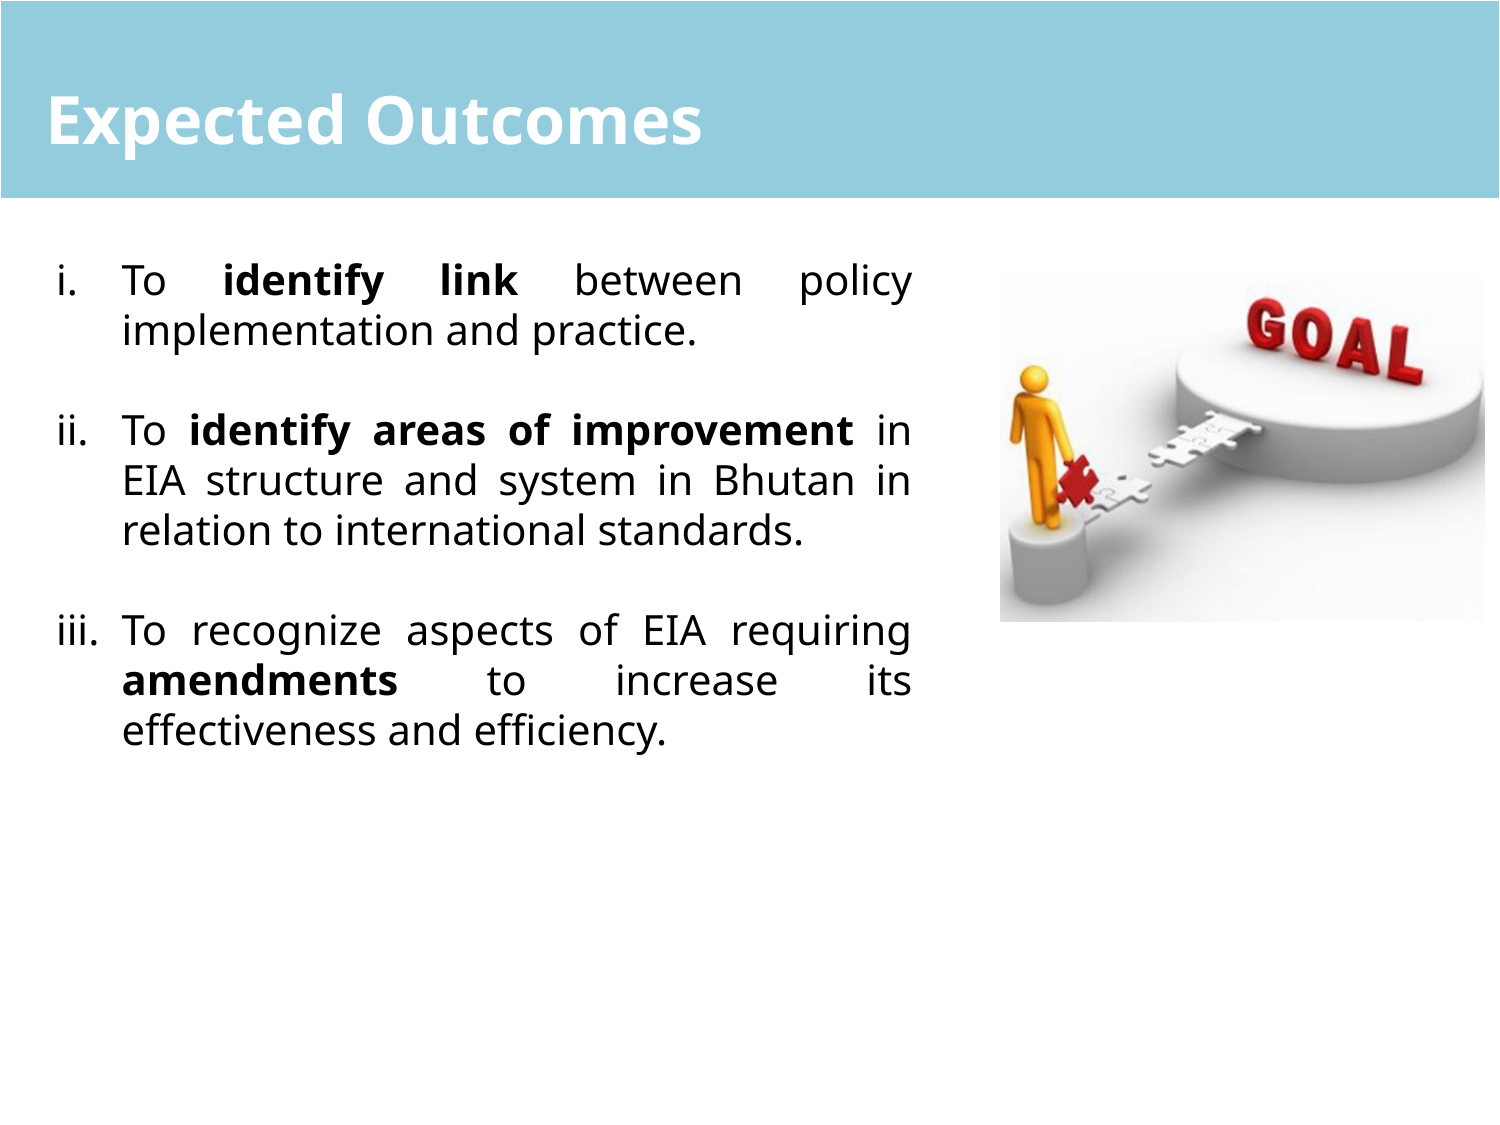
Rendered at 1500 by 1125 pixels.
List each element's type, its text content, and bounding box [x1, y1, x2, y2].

picture [1000, 278, 1486, 622]
text_box To identify link between policy implementation and practice. To identify areas of improvement in EIA structure and system in Bhutan in relation to international standards. To recognize aspects of EIA requiring amendments to increase its effectiveness and efficiency. [41, 196, 928, 1083]
text_box [0, 0, 1500, 200]
text_box Expected Outcomes [30, 70, 1483, 165]
